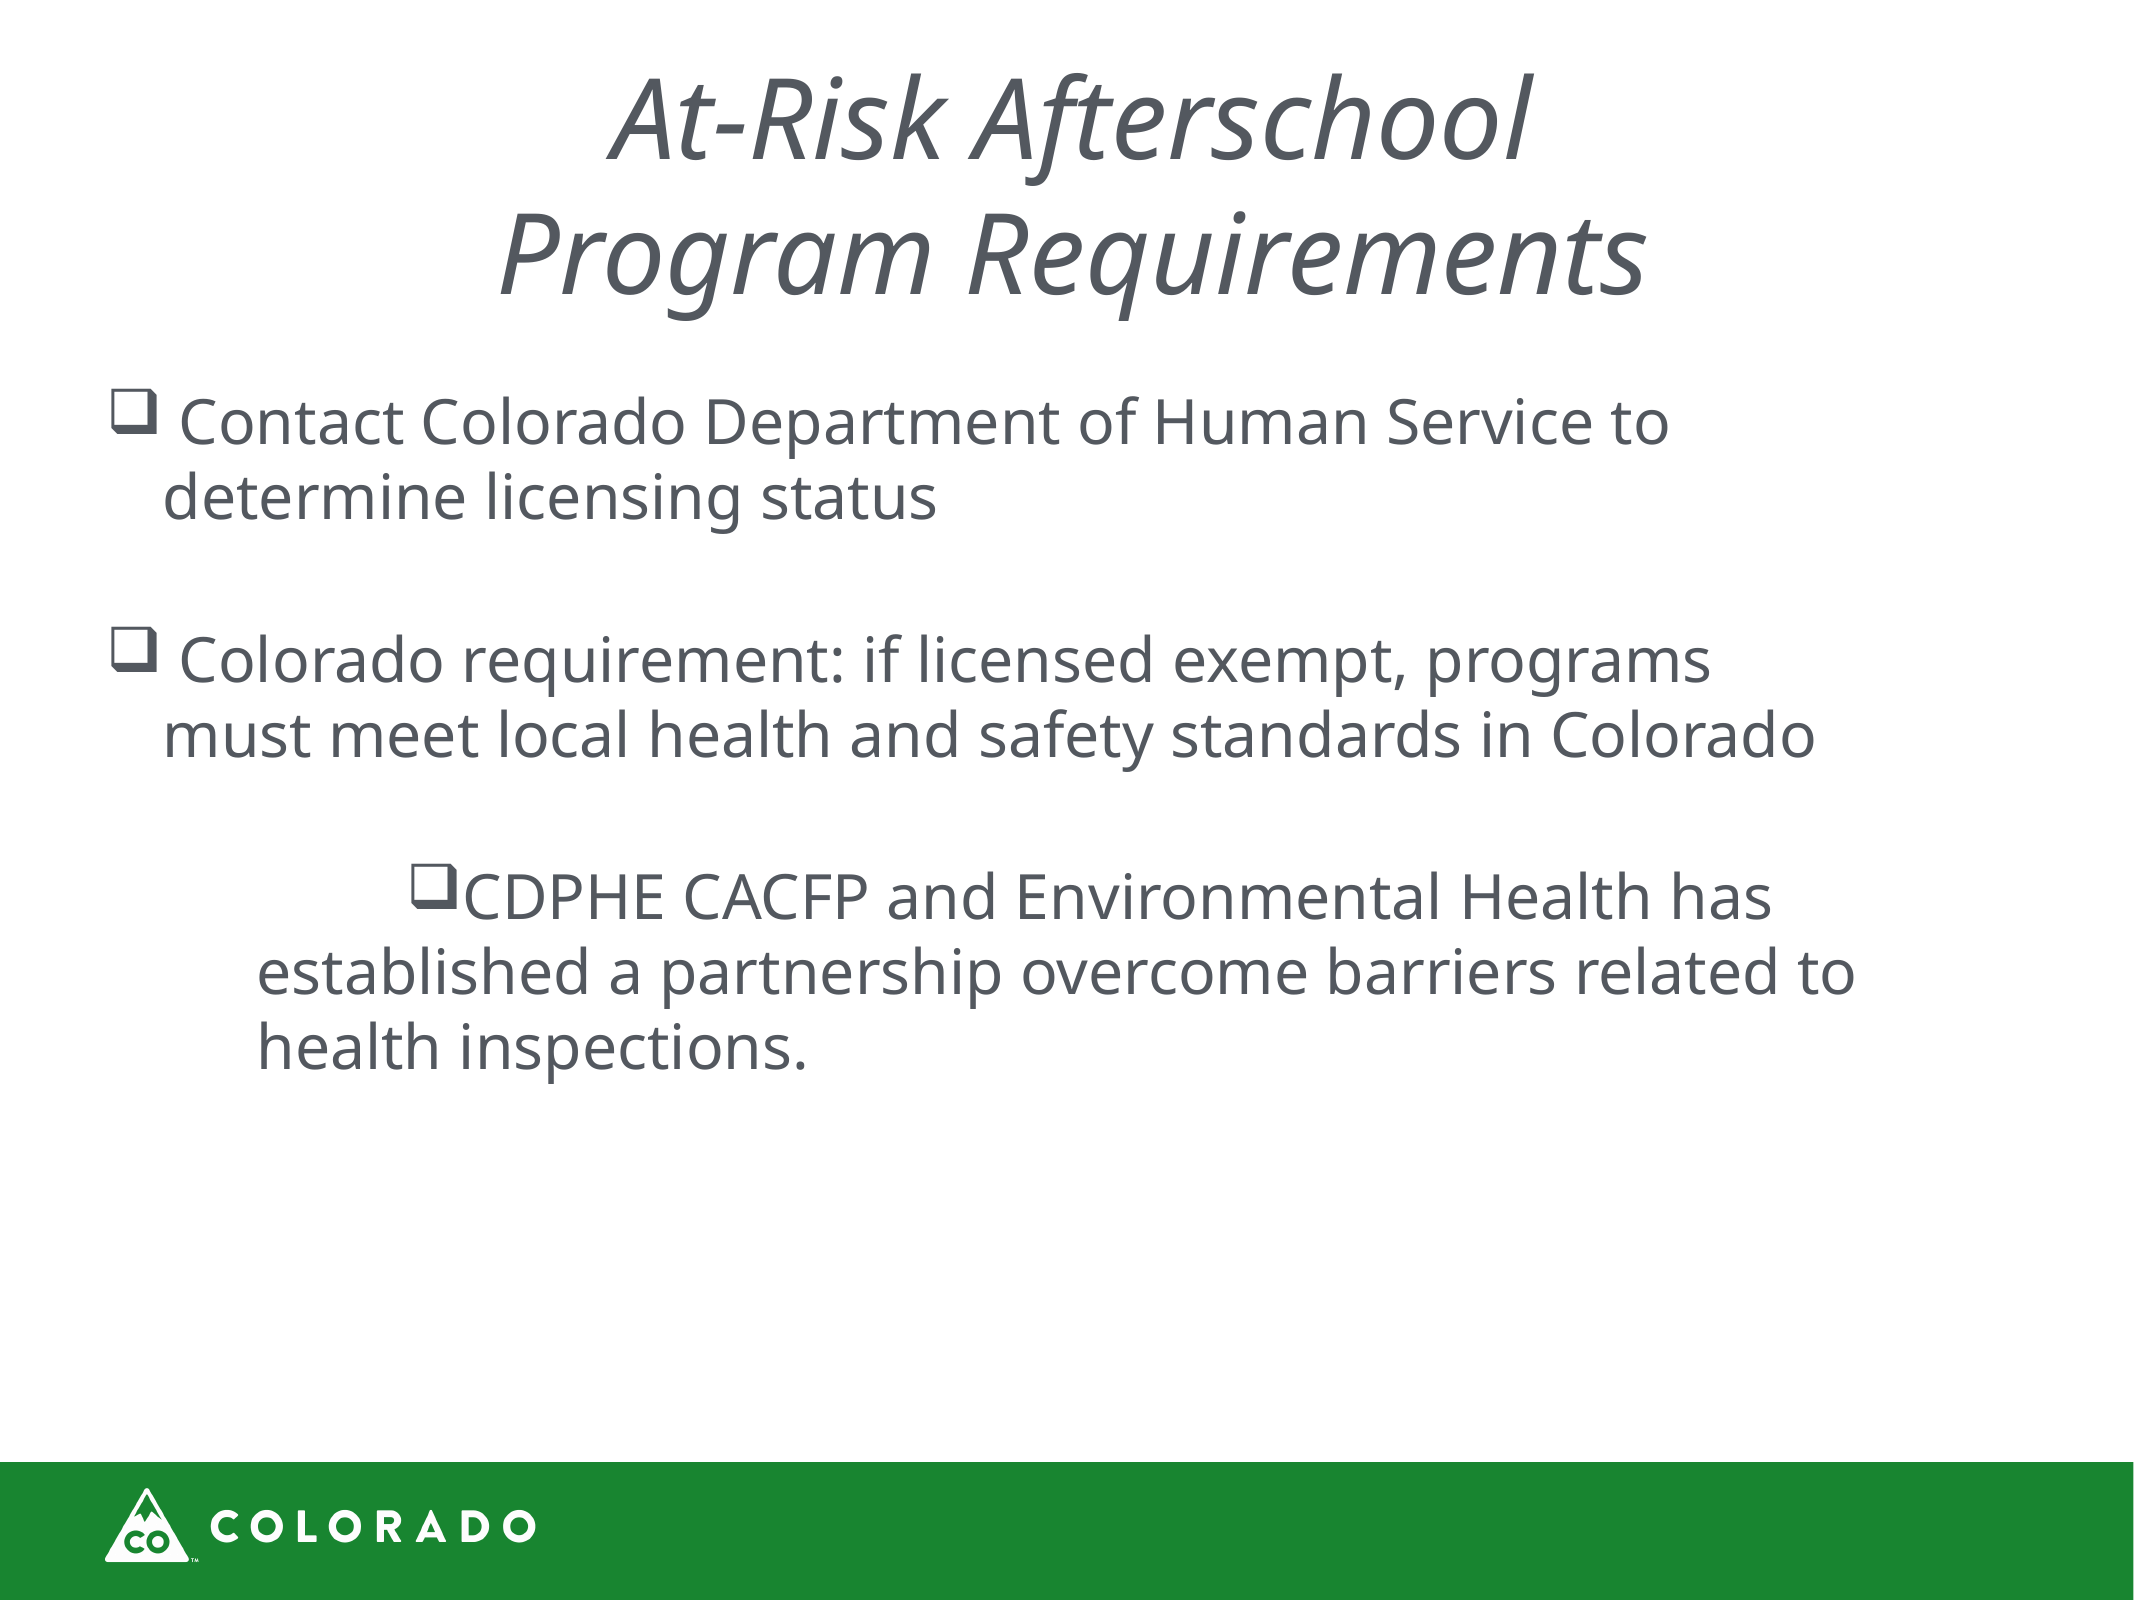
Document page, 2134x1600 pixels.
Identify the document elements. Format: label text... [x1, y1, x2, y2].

list Contact Colorado Department of Human Service to determine licensing status Colorado requirement: if licensed exempt, programs must meet local health and safety standards in Colorado CDPHE CACFP and Environmental Health has established a partnership overcome barriers related to health inspections. [91, 375, 1892, 1413]
picture [82, 1465, 558, 1585]
title At-Risk Afterschool Program Requirements [104, 50, 2042, 325]
